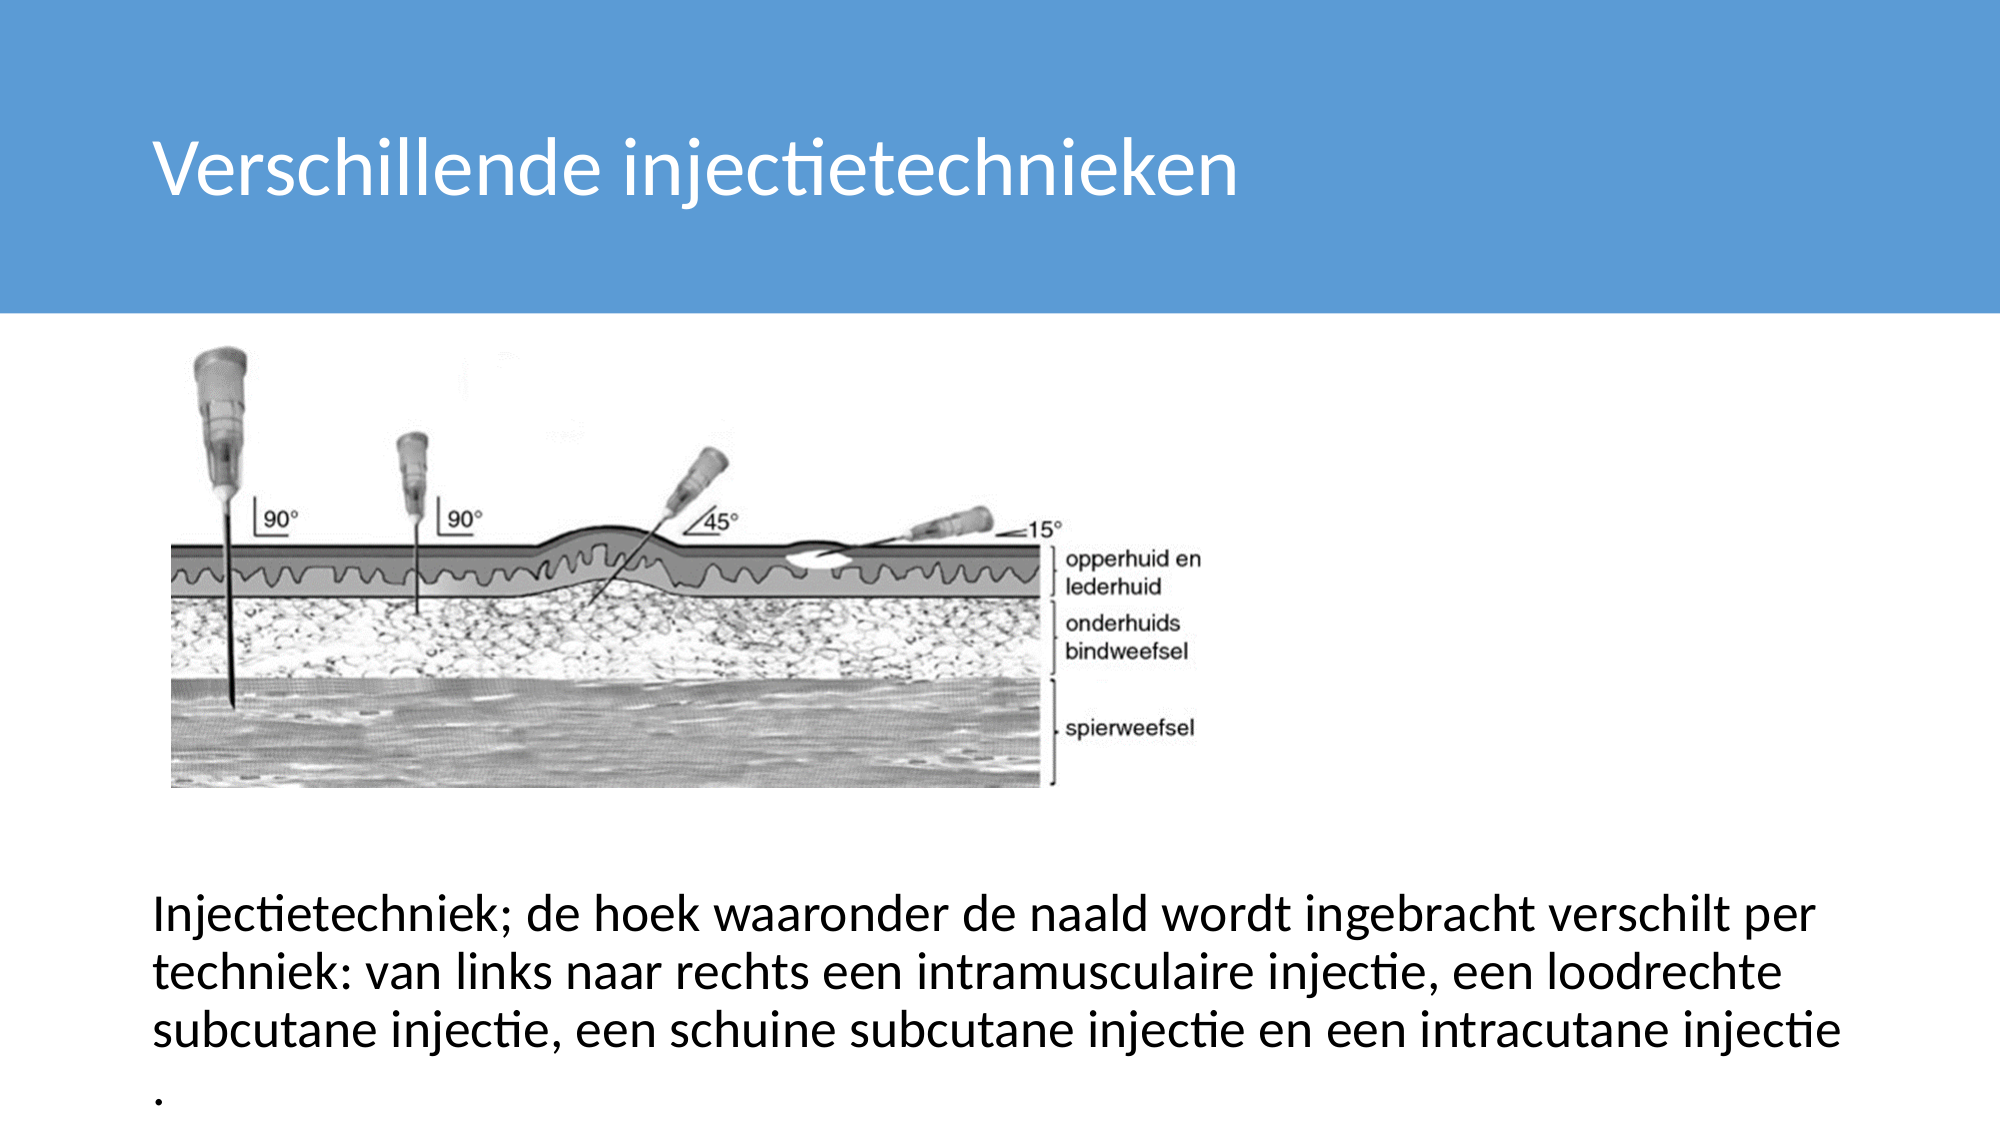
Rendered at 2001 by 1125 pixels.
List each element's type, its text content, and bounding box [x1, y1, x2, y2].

title Verschillende injectietechnieken [137, 59, 1863, 278]
text_box [0, 0, 2000, 314]
list Injectietechniek; de hoek waaronder de naald wordt ingebracht verschilt per techniek: van links naar rechts een intramusculaire injectie, een loodrechte subcutane injectie, een schuine subcutane injectie en een intracutane injectie . [137, 399, 1863, 1125]
picture [171, 344, 1203, 788]
